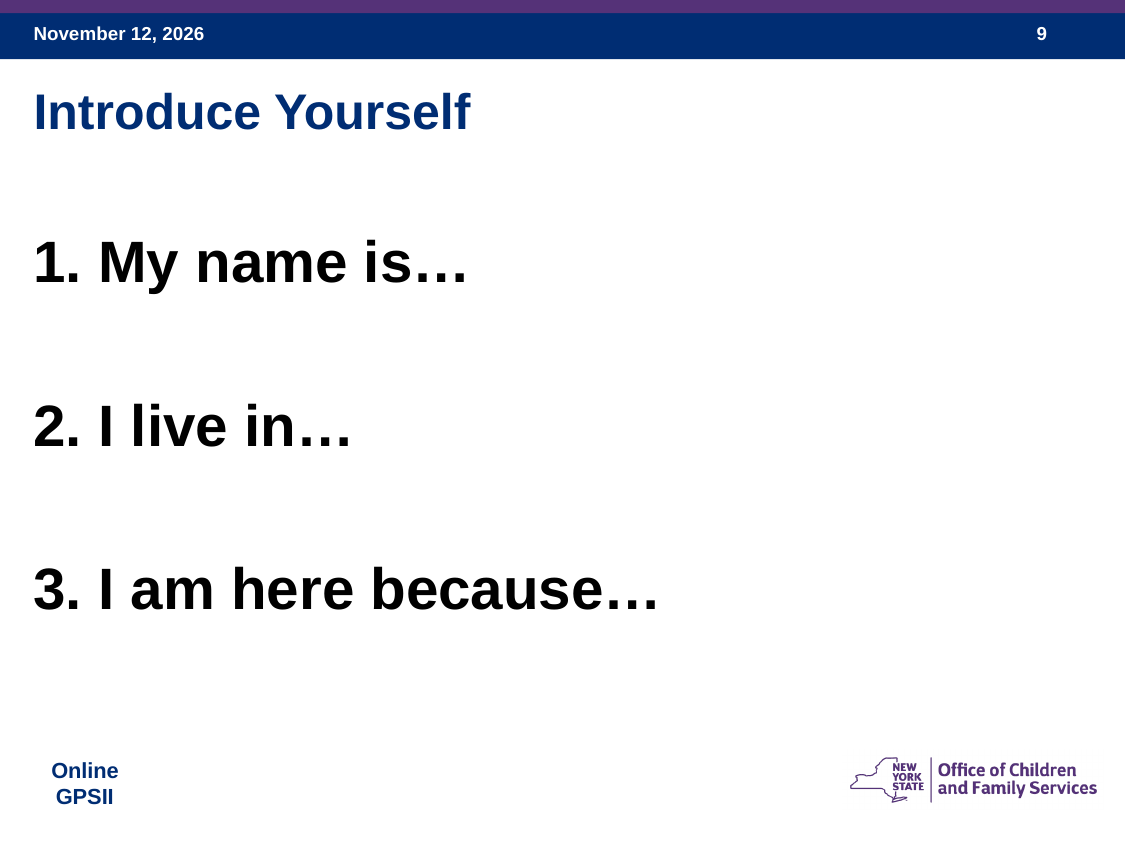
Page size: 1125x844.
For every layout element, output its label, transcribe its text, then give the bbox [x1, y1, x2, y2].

list 1. My name is… 2. I live in… 3. I am here because… [18, 217, 1088, 722]
list Introduce Yourself [18, 71, 1088, 177]
picture [842, 749, 1104, 810]
